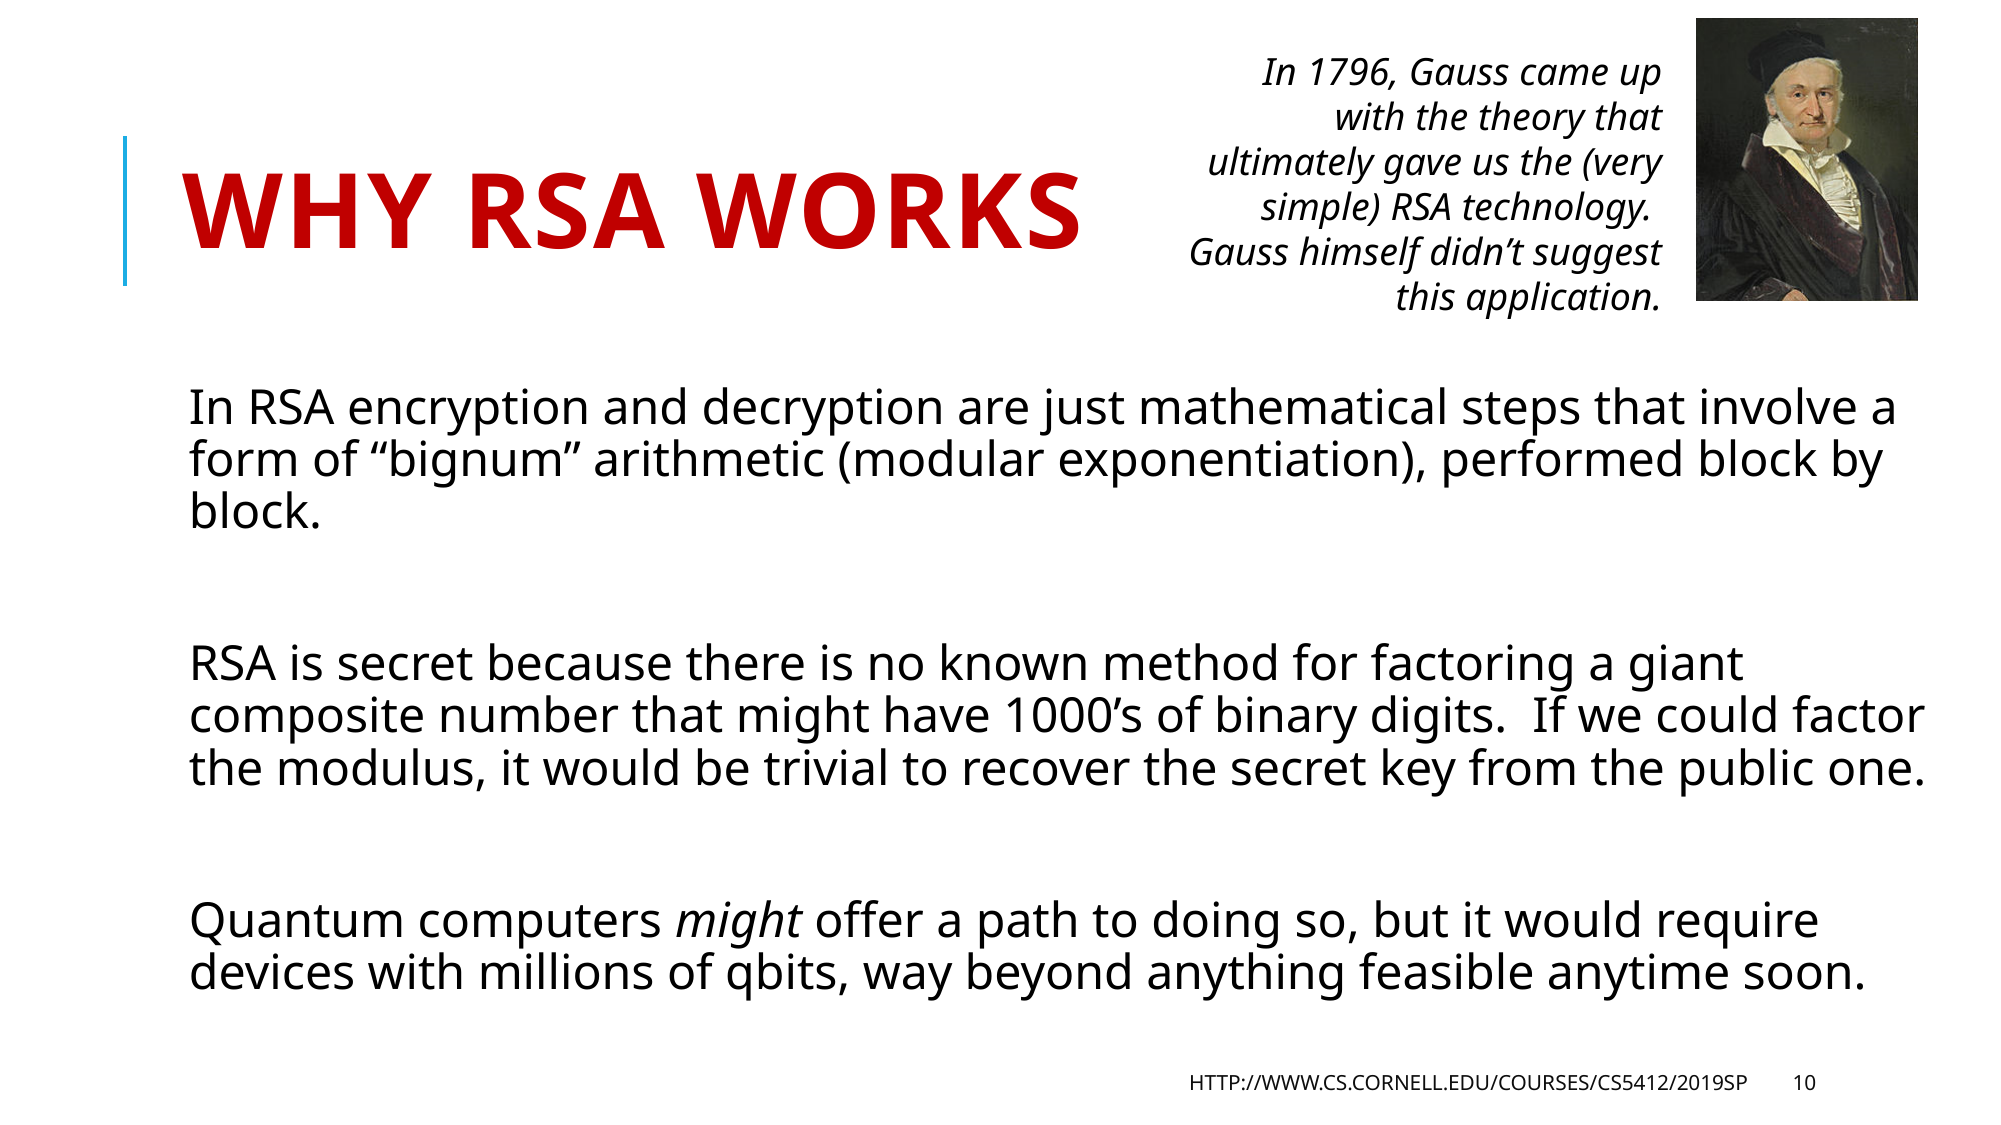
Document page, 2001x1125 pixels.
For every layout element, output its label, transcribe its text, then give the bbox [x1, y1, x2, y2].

picture [1695, 18, 1919, 301]
footer http://www.cs.cornell.edu/courses/cs5412/2019sp [794, 1061, 1763, 1107]
slide_number 10 [1777, 1061, 1938, 1107]
title Why RSA works [168, 96, 1938, 342]
list In RSA encryption and decryption are just mathematical steps that involve a form of “bignum” arithmetic (modular exponentiation), performed block by block. RSA is secret because there is no known method for factoring a giant composite number that might have 1000’s of binary digits. If we could factor the modulus, it would be trivial to recover the secret key from the public one. Quantum computers might offer a path to doing so, but it would require devices with millions of qbits, way beyond anything feasible anytime soon. [168, 375, 1938, 1035]
text_box In 1796, Gauss came up with the theory that ultimately gave us the (very simple) RSA technology. Gauss himself didn’t suggest this application. [1170, 40, 1678, 326]
